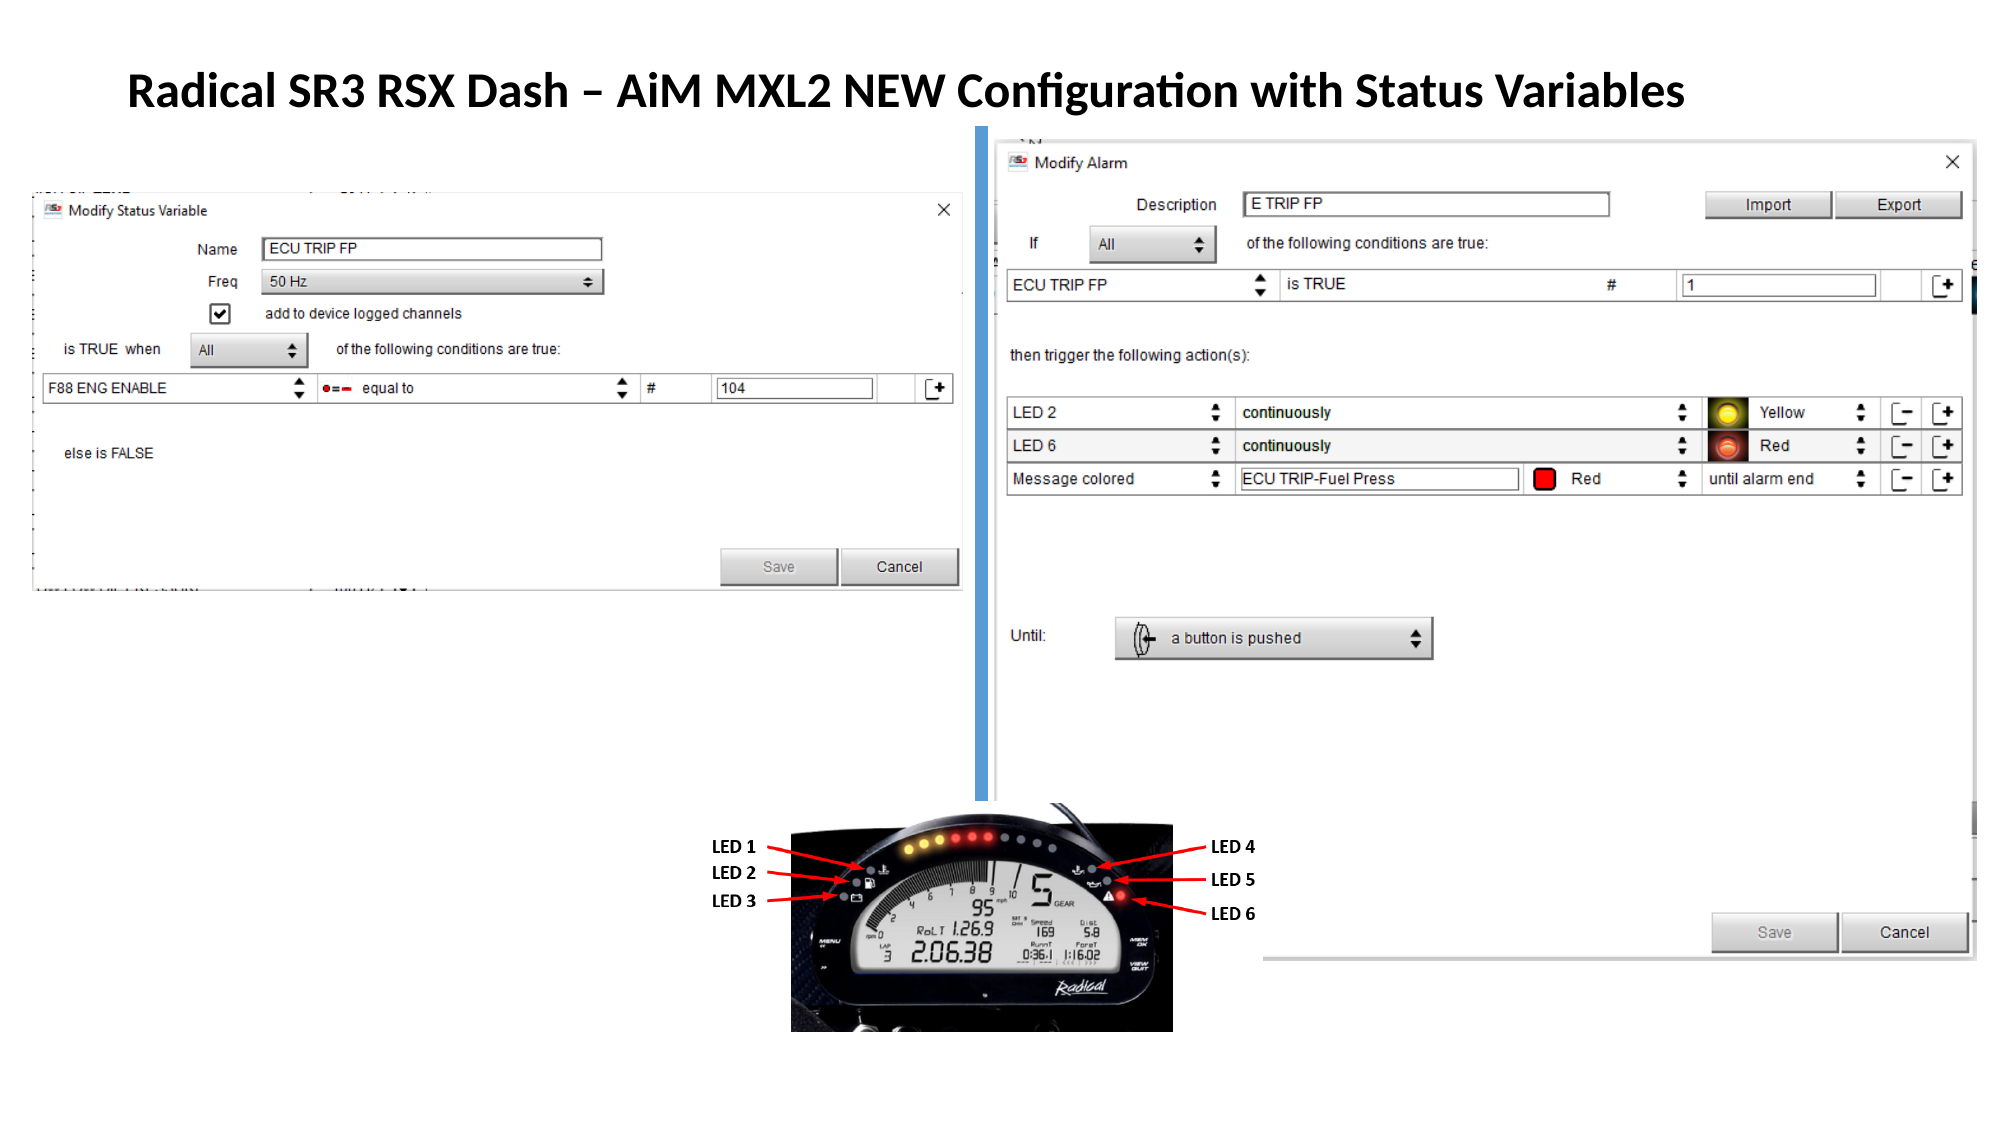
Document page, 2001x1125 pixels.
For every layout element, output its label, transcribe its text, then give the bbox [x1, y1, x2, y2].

text_box Radical SR3 RSX Dash – AiM MXL2 NEW Configuration with Status Variables [112, 49, 1877, 125]
picture [32, 192, 963, 591]
picture [703, 139, 1977, 1039]
